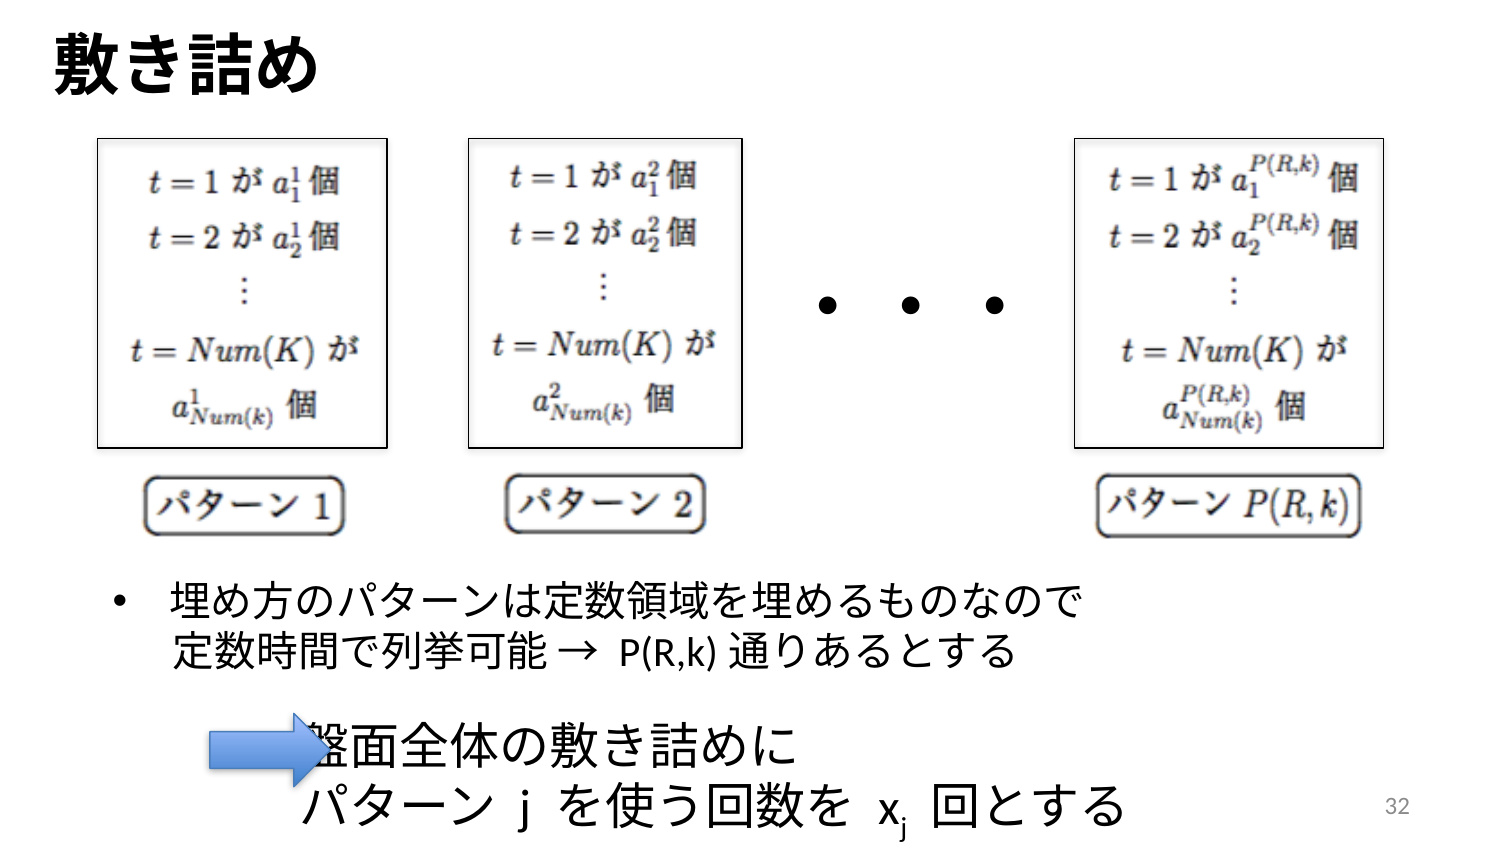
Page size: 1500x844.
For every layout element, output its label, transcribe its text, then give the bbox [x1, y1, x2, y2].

text_box [209, 712, 331, 788]
picture [445, 135, 775, 545]
text_box ・・・ [780, 246, 1052, 362]
text_box 埋め方のパターンは定数領域を埋めるものなので 定数時間で列挙可能 → P(R,k)通りあるとする [98, 567, 1465, 683]
picture [1074, 130, 1400, 547]
text_box 盤面全体の敷き詰めに パターン j を使う回数を xj 回とする [284, 707, 1144, 844]
slide_number 32 [1074, 782, 1425, 827]
text_box 敷き詰め [39, 15, 886, 111]
picture [97, 138, 388, 547]
